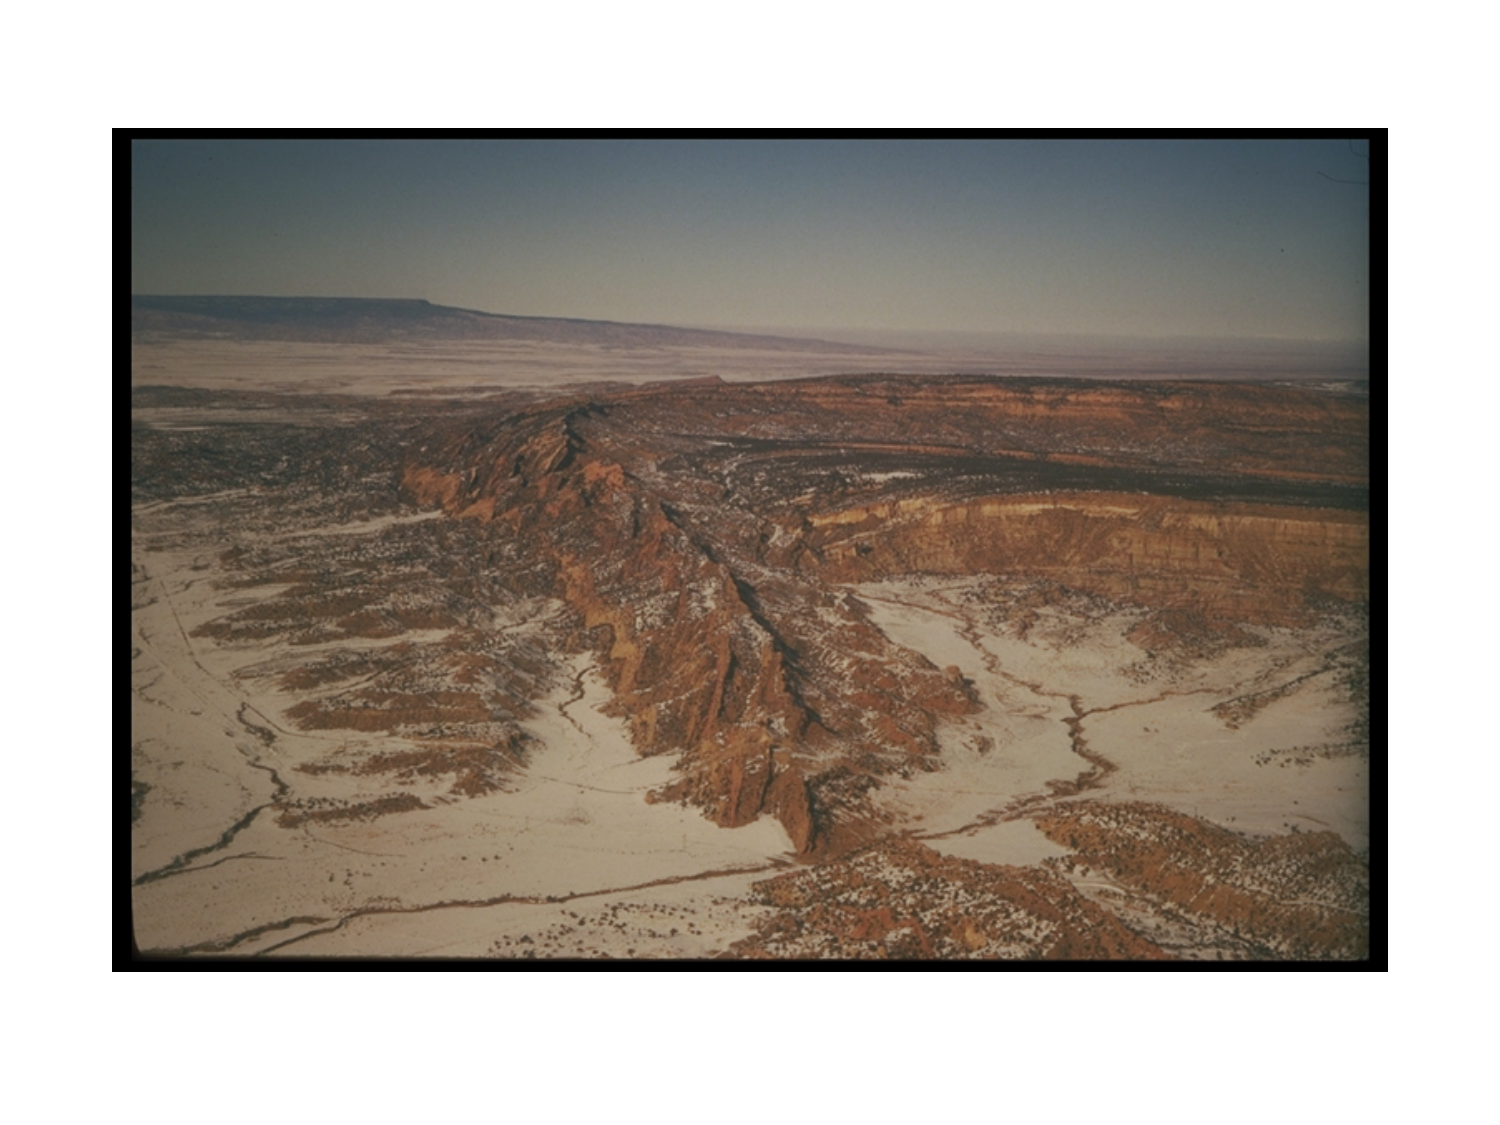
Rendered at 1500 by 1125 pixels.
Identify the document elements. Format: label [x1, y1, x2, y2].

list [112, 127, 1388, 973]
